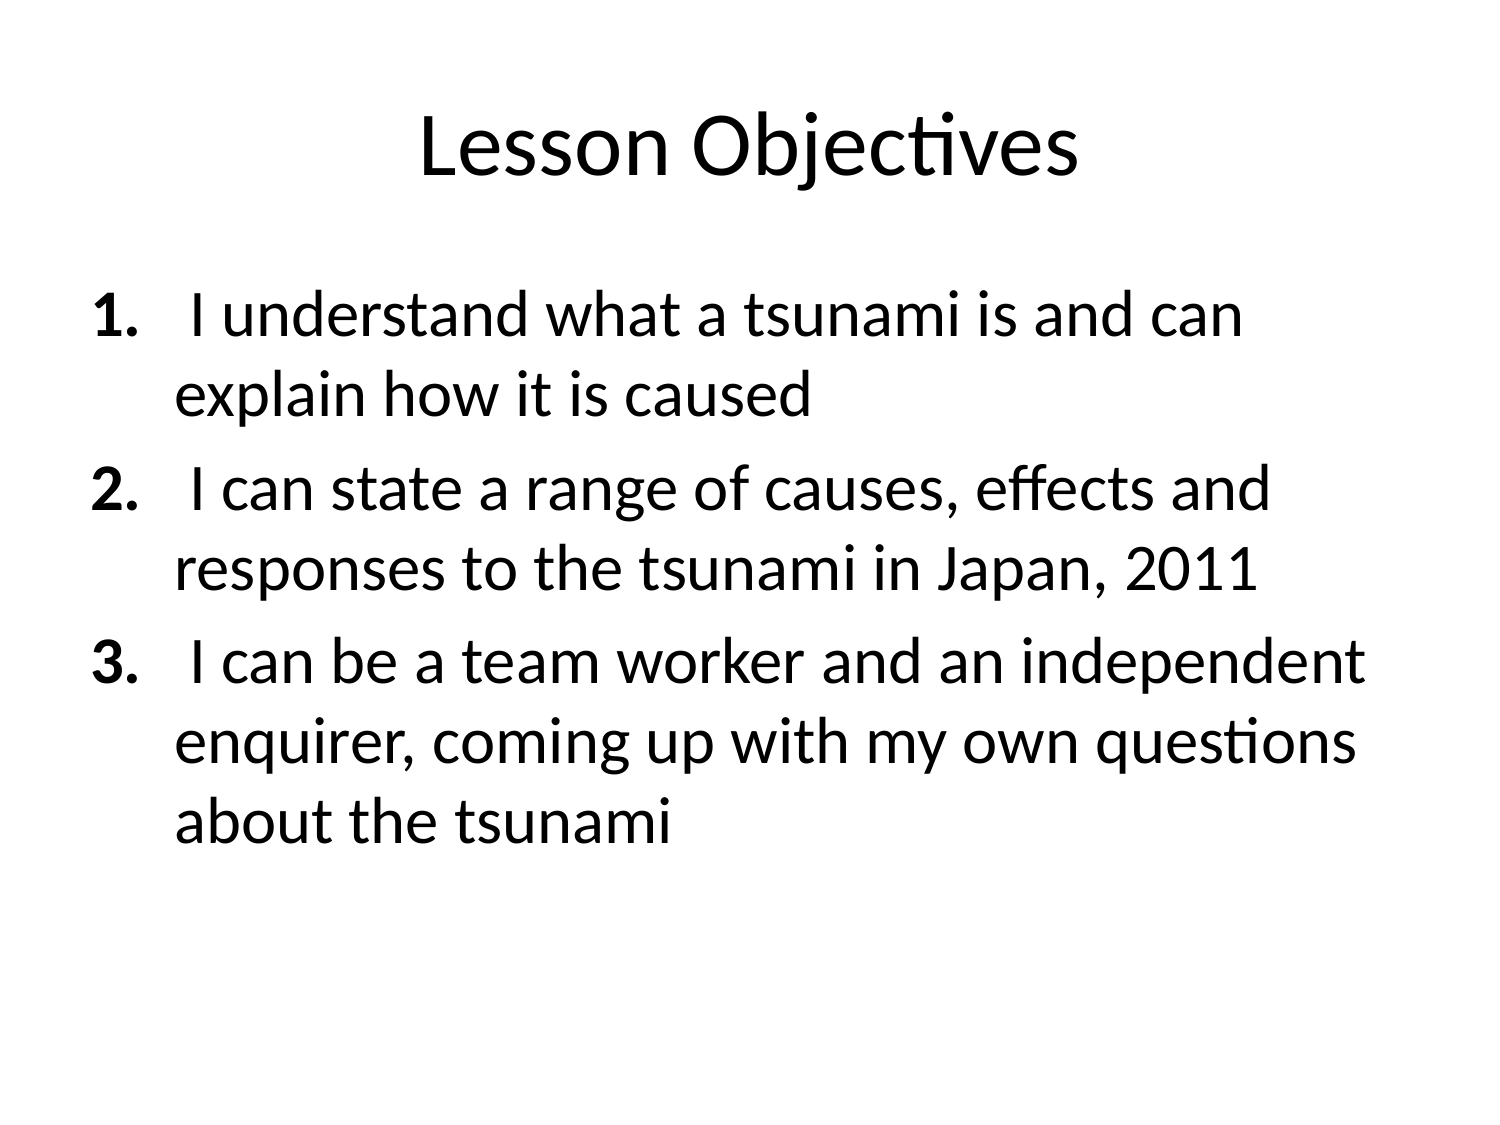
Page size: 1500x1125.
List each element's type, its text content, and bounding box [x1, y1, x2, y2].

list I understand what a tsunami is and can explain how it is caused I can state a range of causes, effects and responses to the tsunami in Japan, 2011 I can be a team worker and an independent enquirer, coming up with my own questions about the tsunami [75, 262, 1425, 1005]
title Lesson Objectives [75, 45, 1425, 233]
